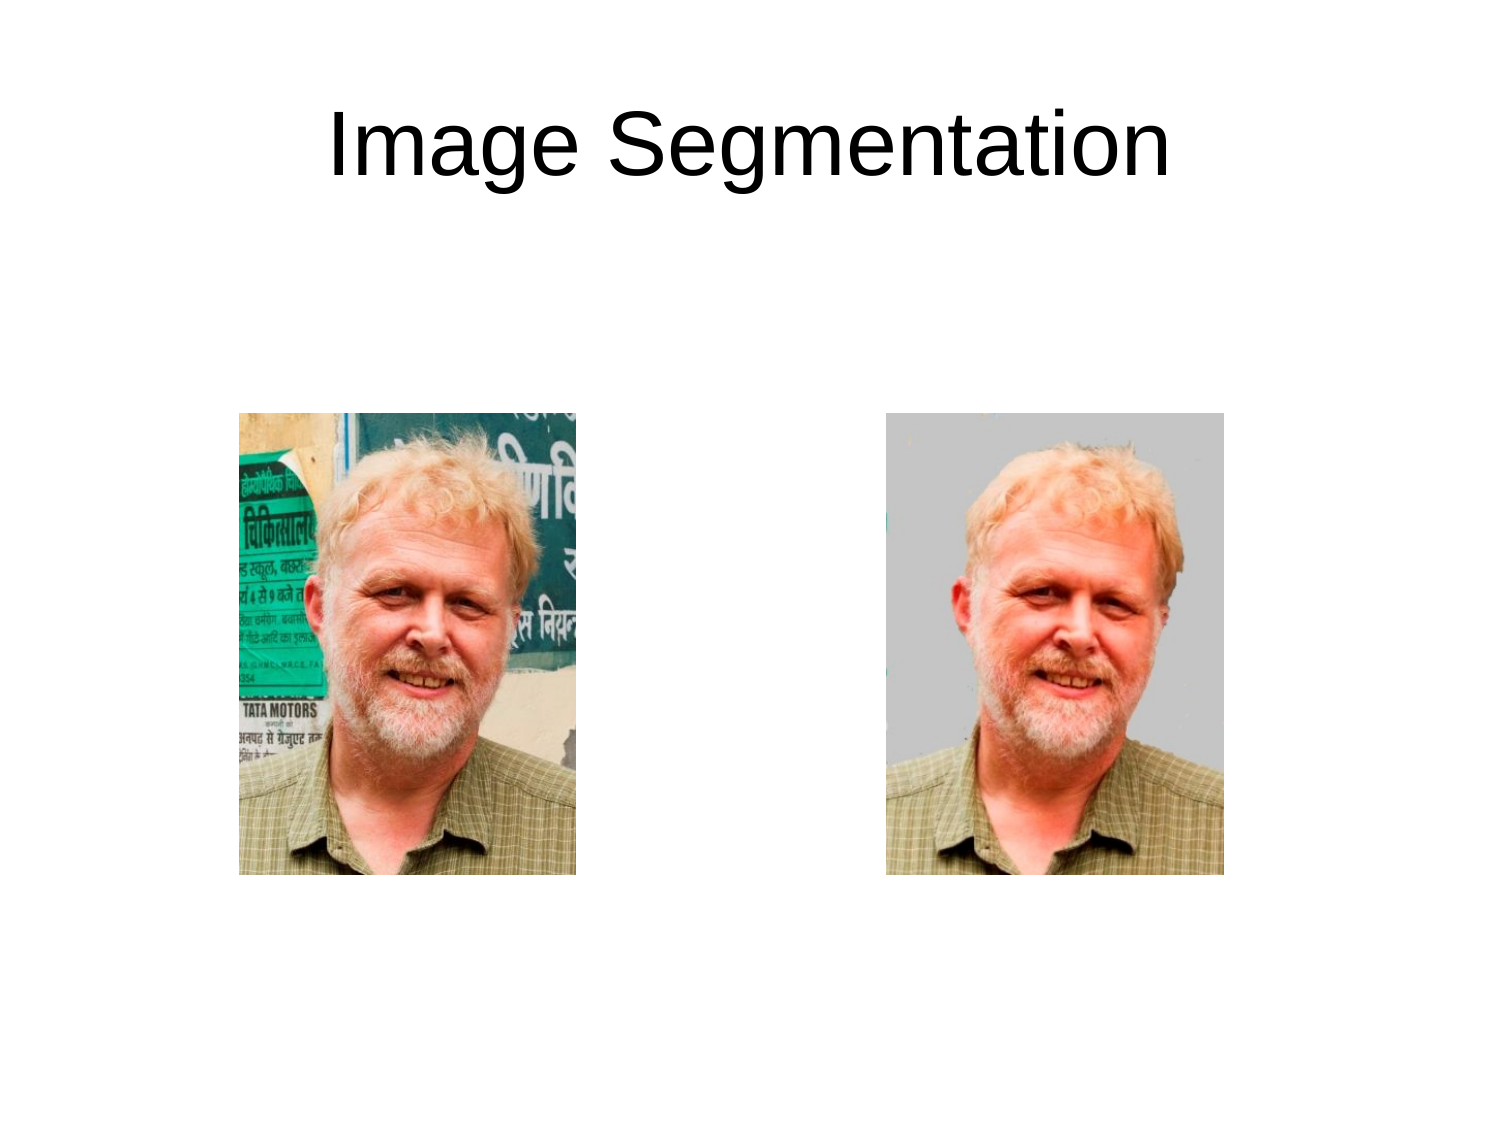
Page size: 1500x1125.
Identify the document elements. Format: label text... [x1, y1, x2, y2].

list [239, 412, 576, 876]
title Image Segmentation [75, 45, 1425, 233]
picture [886, 412, 1224, 876]
